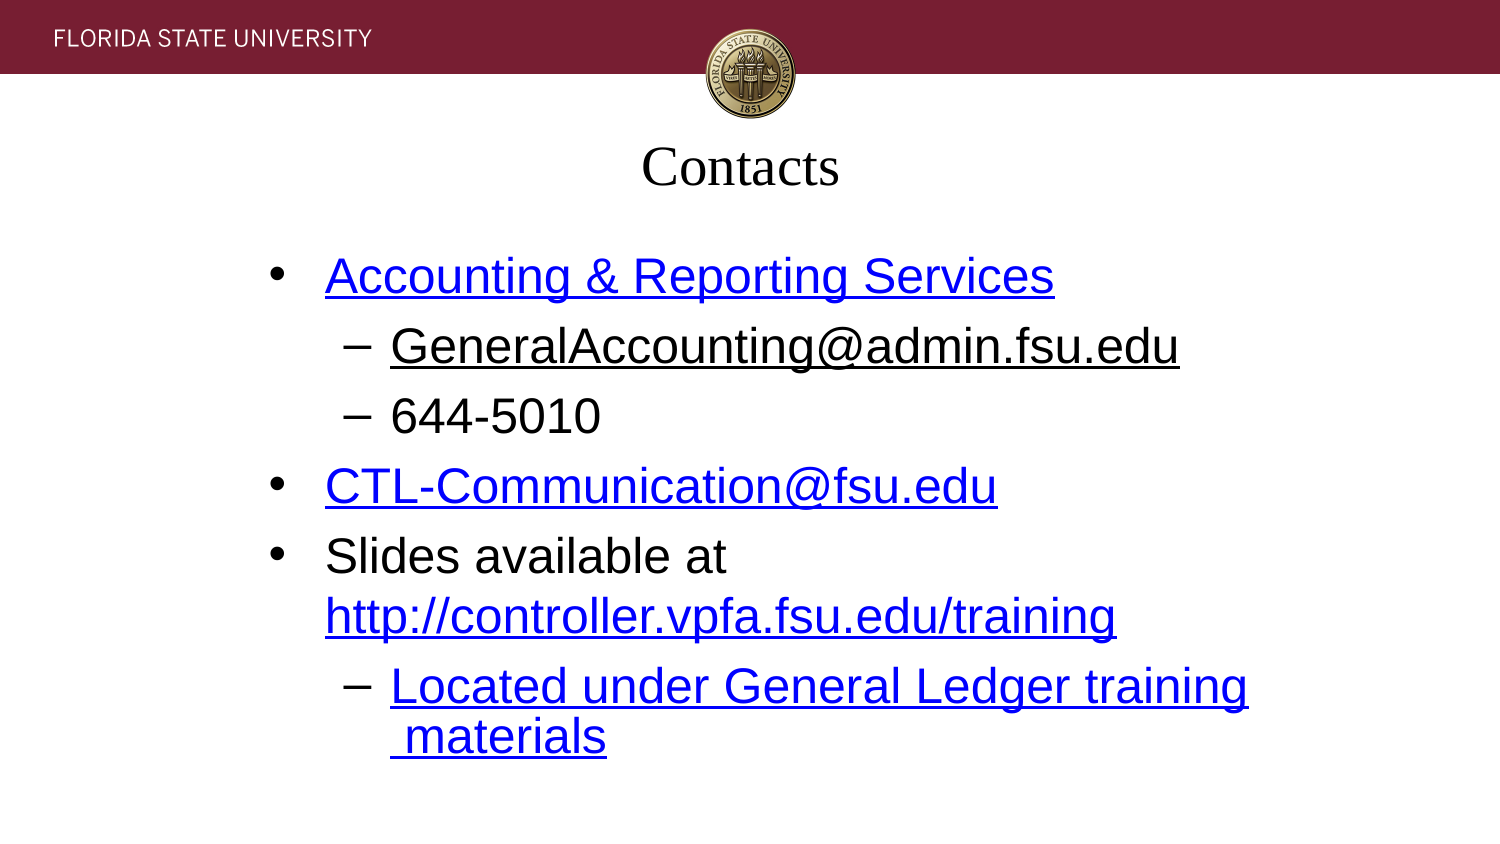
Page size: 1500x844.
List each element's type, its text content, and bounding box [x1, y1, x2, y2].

list Accounting & Reporting Services GeneralAccounting@admin.fsu.edu 644-5010 CTL-Communication@fsu.edu Slides available at http://controller.vpfa.fsu.edu/training Located under General Ledger training materials [253, 235, 1274, 844]
picture [0, 0, 1500, 844]
title Contacts [341, 120, 1141, 204]
